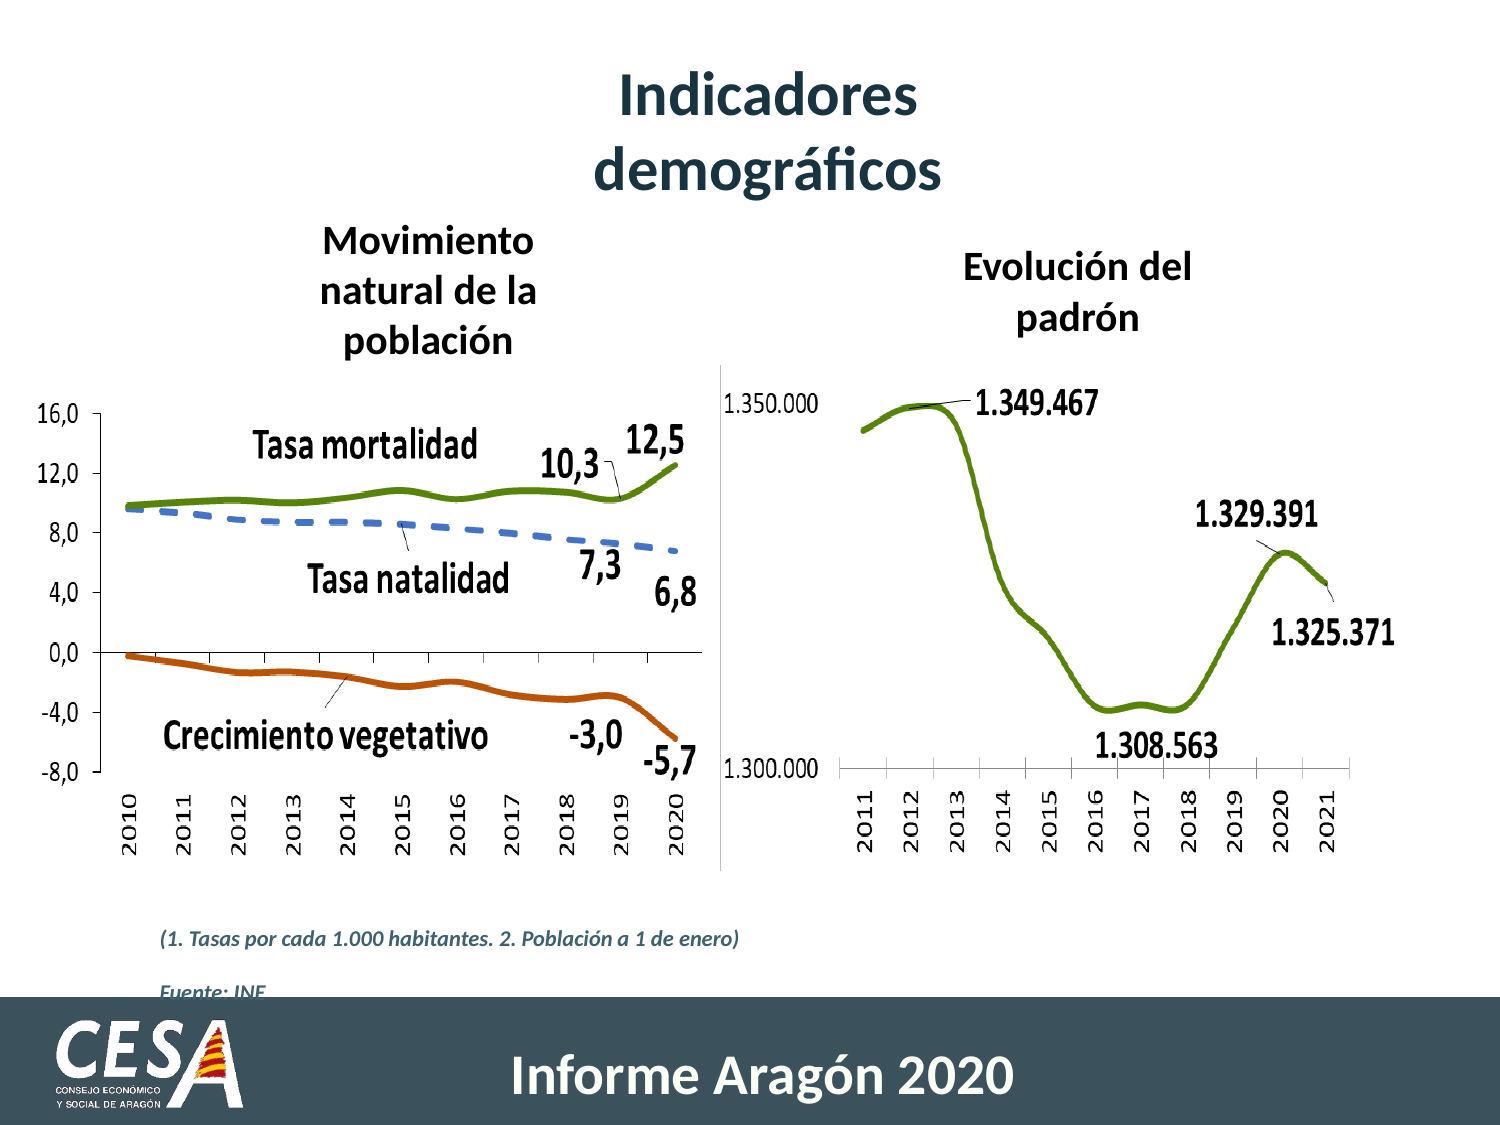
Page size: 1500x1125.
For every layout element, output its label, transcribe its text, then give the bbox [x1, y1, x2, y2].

text_box (1. Tasas por cada 1.000 habitantes. 2. Población a 1 de enero) Fuente: INE [144, 916, 1365, 1013]
text_box Indicadores demográficos [537, 45, 1000, 211]
picture [29, 364, 1400, 880]
text_box Evolución del padrón [903, 244, 1253, 334]
text_box Informe Aragón 2020 [0, 997, 1500, 1125]
text_box Movimiento natural de la población [253, 247, 604, 329]
picture [41, 1012, 254, 1118]
